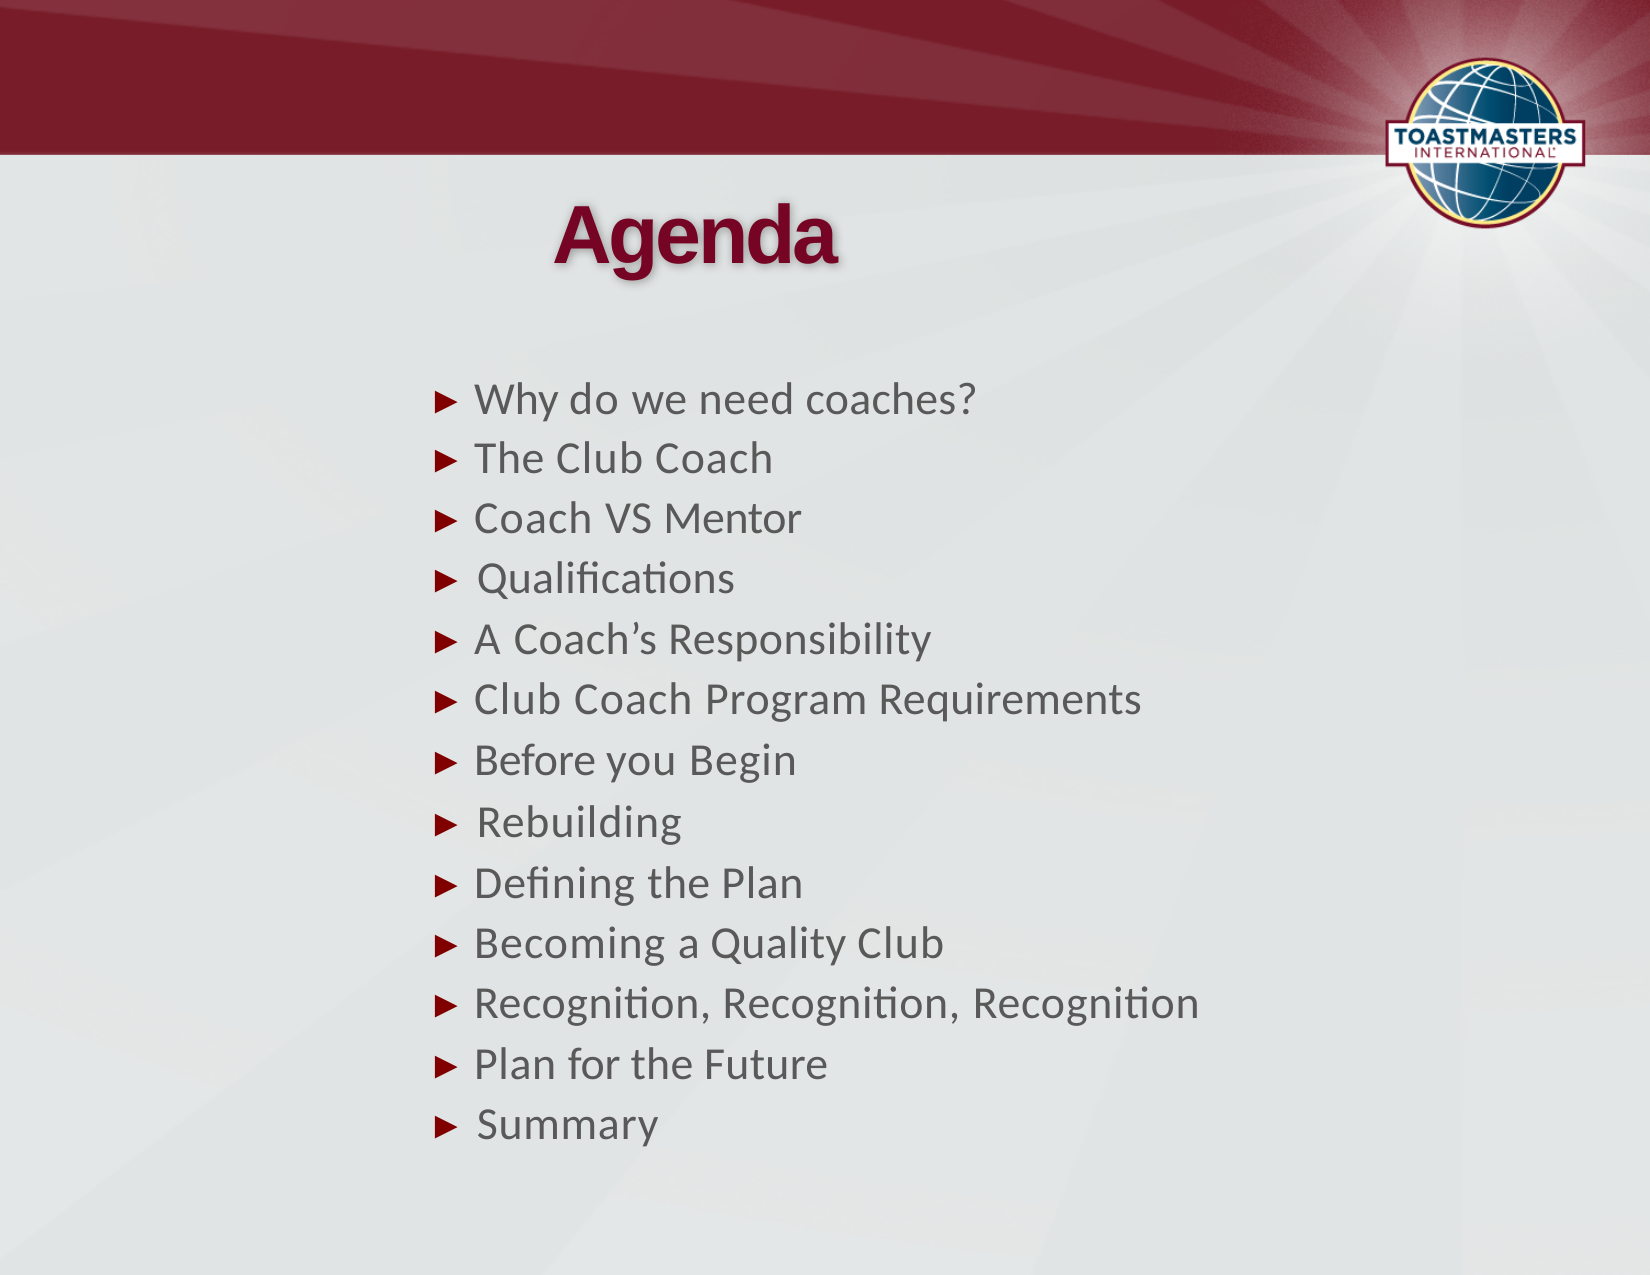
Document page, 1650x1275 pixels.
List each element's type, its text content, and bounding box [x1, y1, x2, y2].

picture [0, 0, 1650, 1275]
text_box ▸ Why do we need coaches? ▸ The Club Coach ▸ Coach VS Mentor ▸ Qualifications ▸ A Coach’s Responsibility ▸ Club Coach Program Requirements ▸ Before you Begin ▸ Rebuilding ▸ Defining the Plan ▸ Becoming a Quality Club ▸ Recognition, Recognition, Recognition ▸ Plan for the Future ▸ Summary [432, 362, 1218, 1149]
title Agenda [537, 149, 1527, 327]
